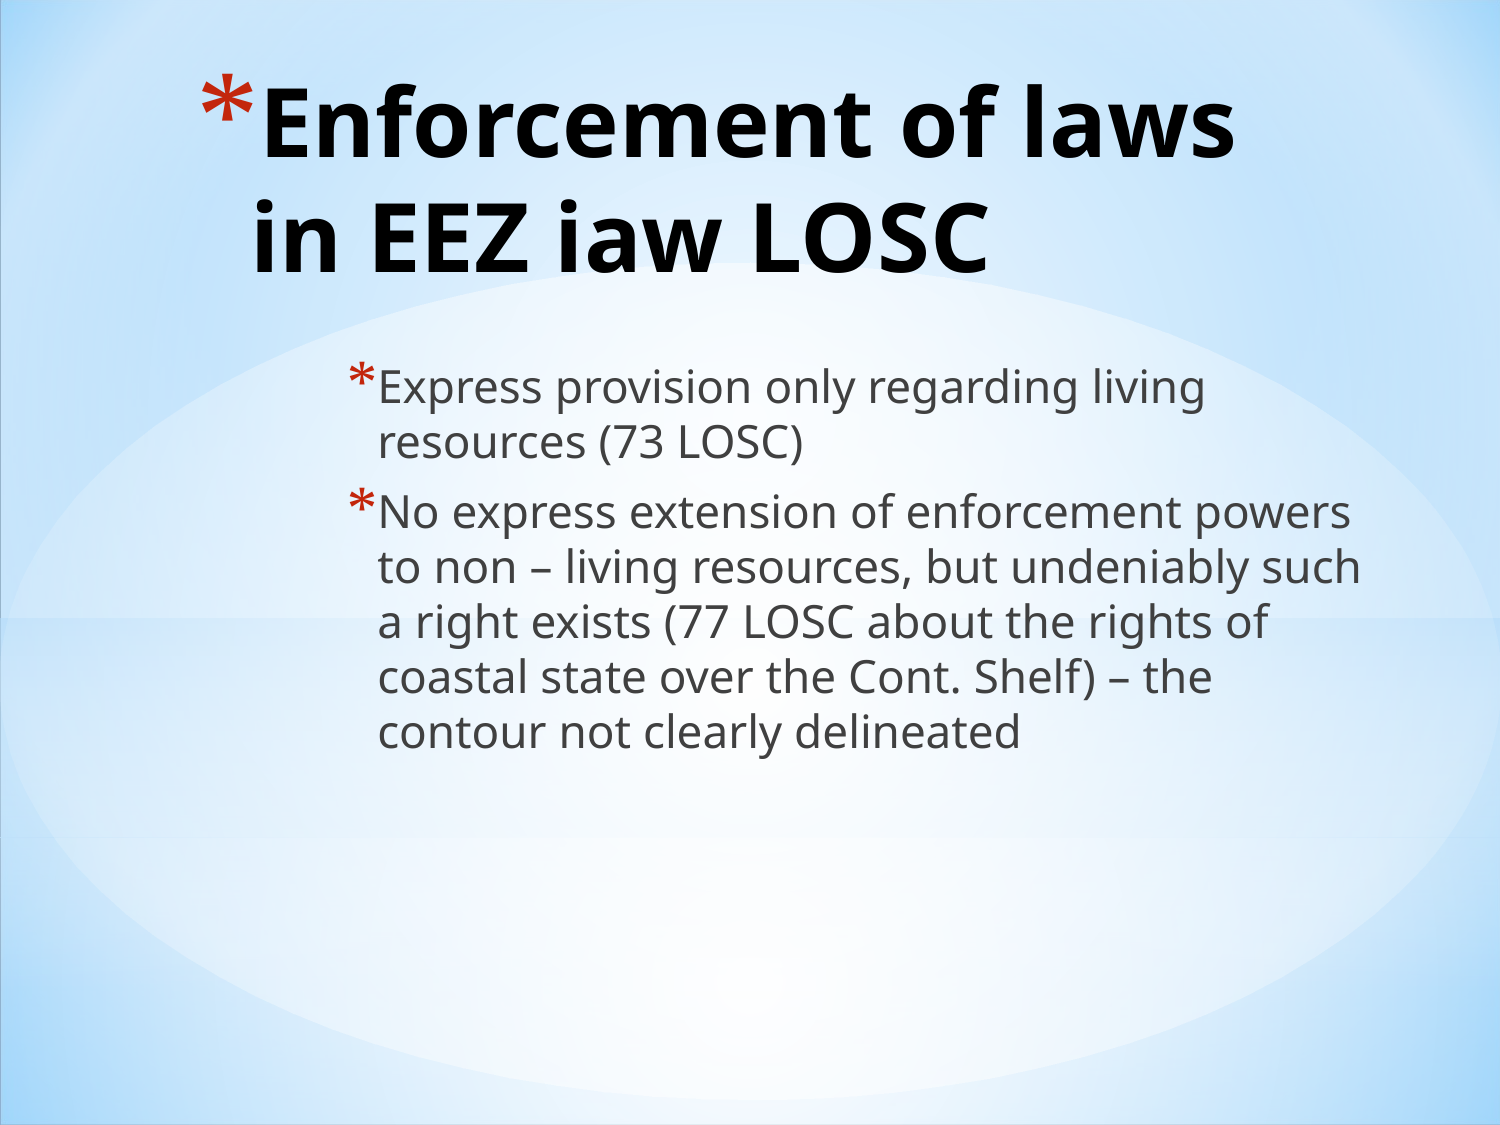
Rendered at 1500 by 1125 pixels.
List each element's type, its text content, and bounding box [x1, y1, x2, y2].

list Express provision only regarding living resources (73 LOSC) No express extension of enforcement powers to non – living resources, but undeniably such a right exists (77 LOSC about the rights of coastal state over the Cont. Shelf) – the contour not clearly delineated [324, 349, 1400, 1095]
title Enforcement of laws in EEZ iaw LOSC [183, 54, 1282, 243]
